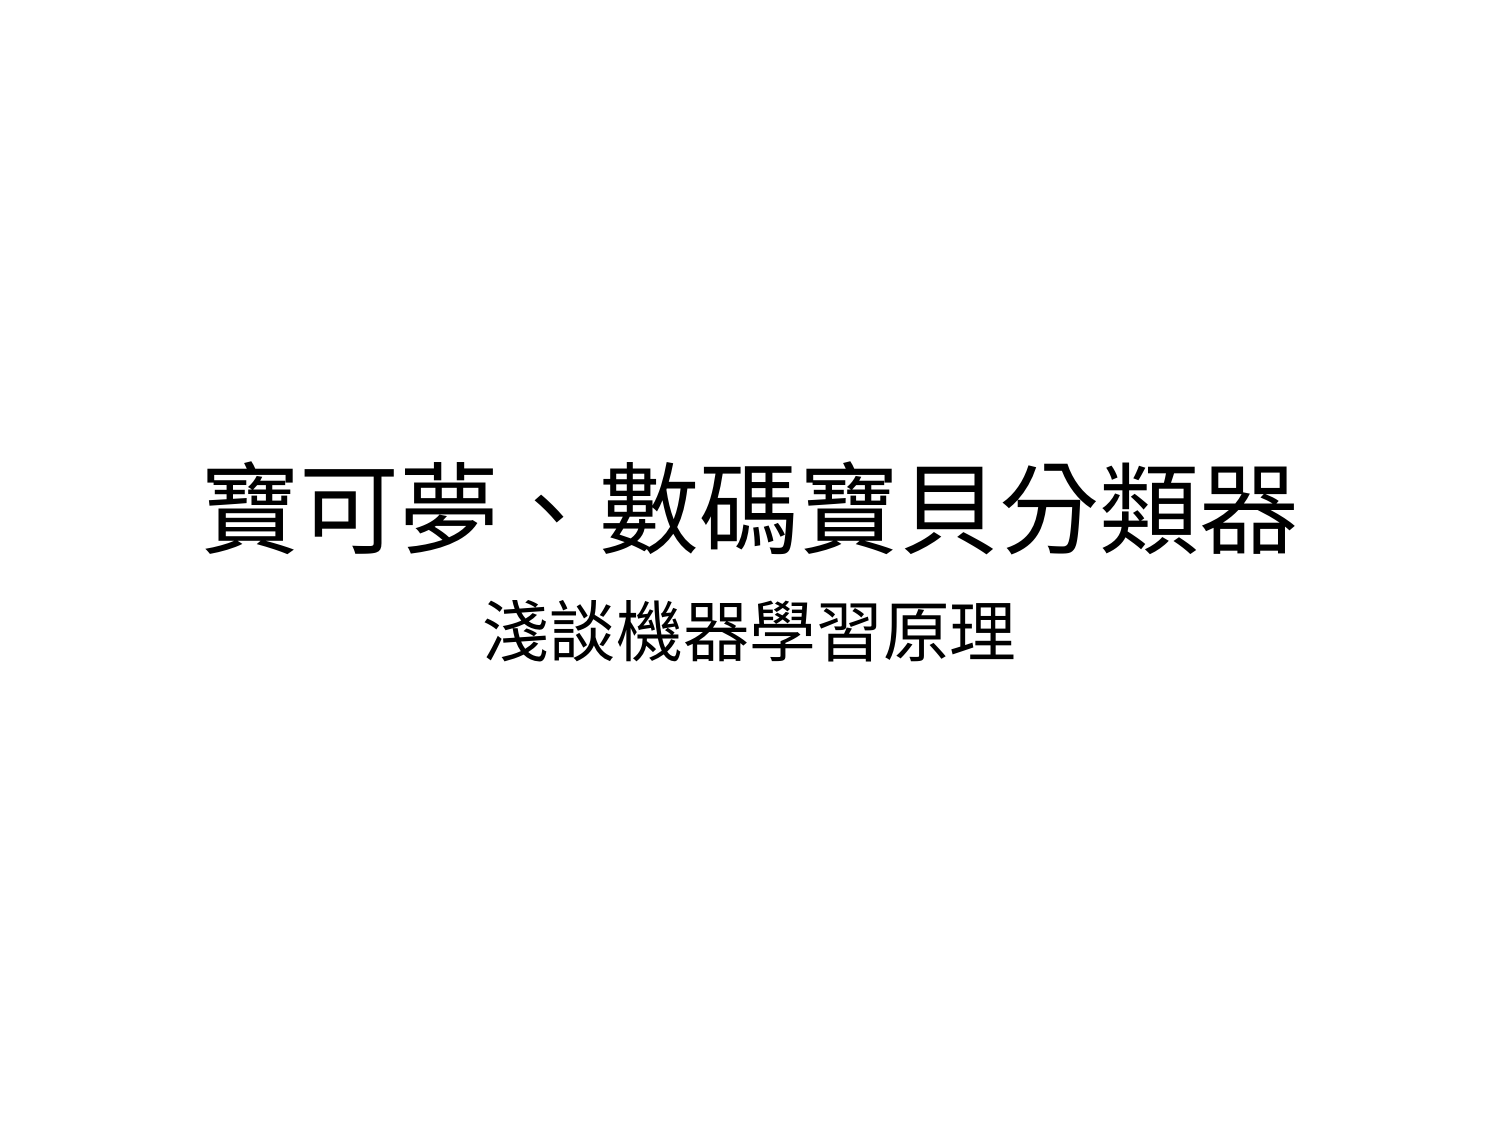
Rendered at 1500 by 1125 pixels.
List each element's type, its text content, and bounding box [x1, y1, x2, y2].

subtitle 淺談機器學習原理 [187, 590, 1313, 863]
title 寶可夢、數碼寶貝分類器 [112, 184, 1388, 576]
